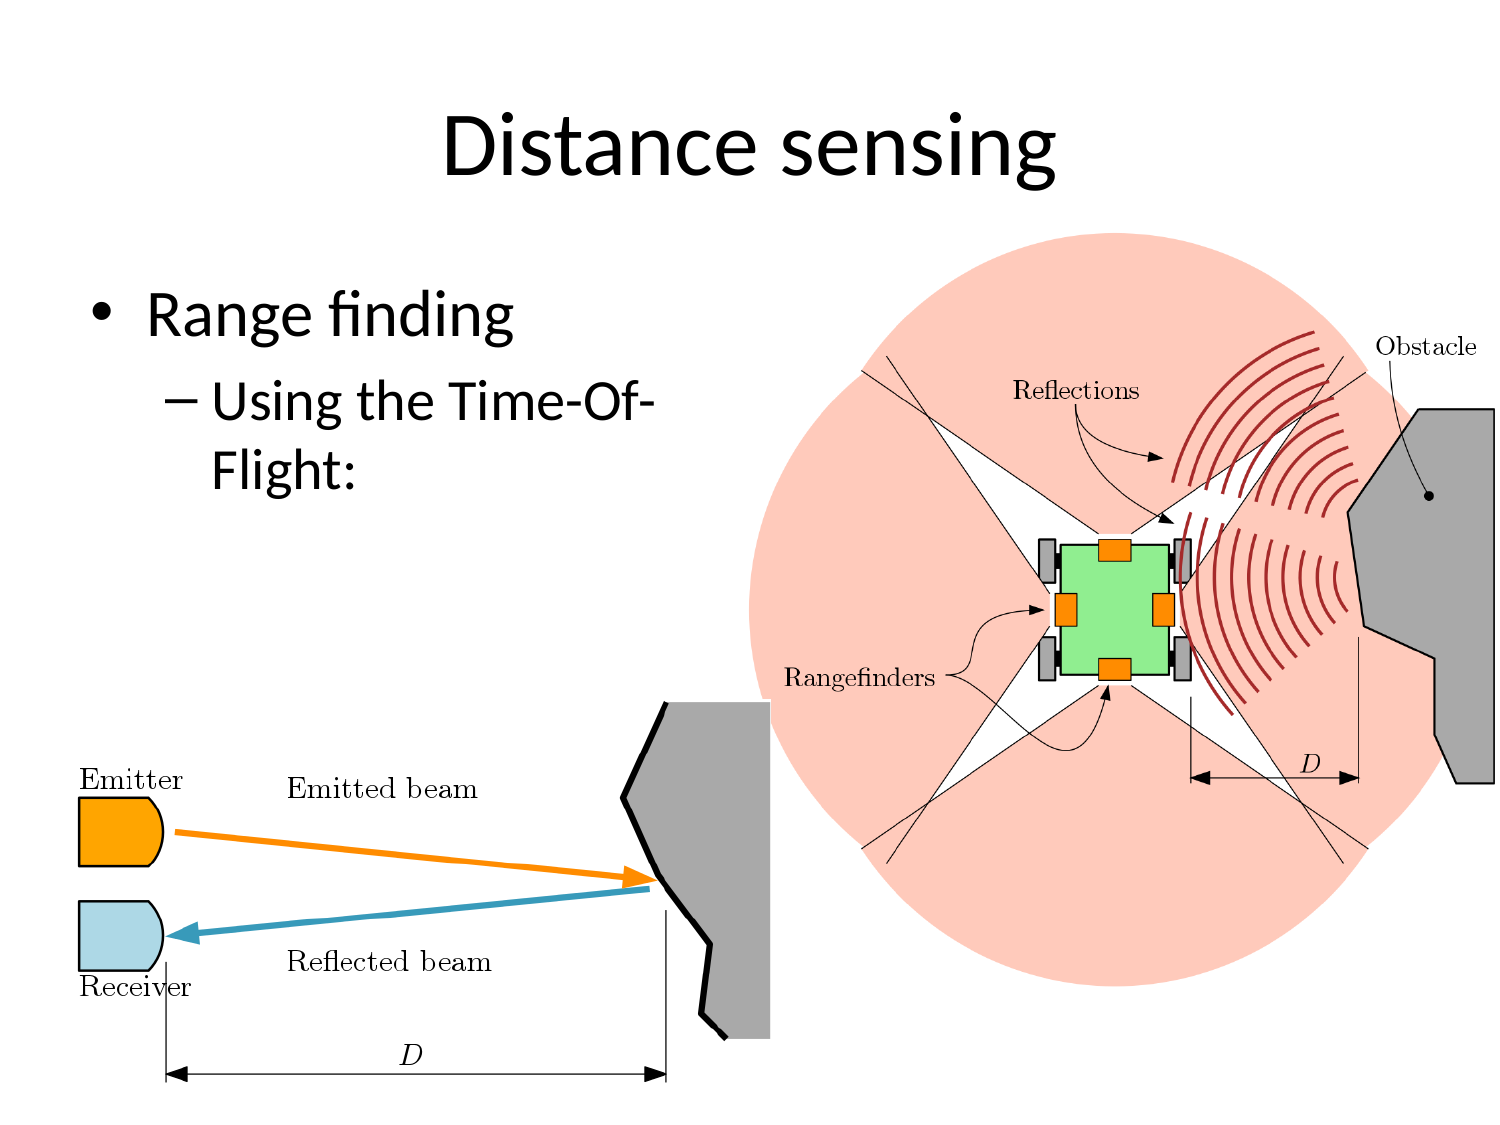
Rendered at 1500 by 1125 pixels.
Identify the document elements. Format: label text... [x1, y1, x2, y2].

picture [76, 231, 1495, 1083]
title Distance sensing [75, 45, 1425, 233]
